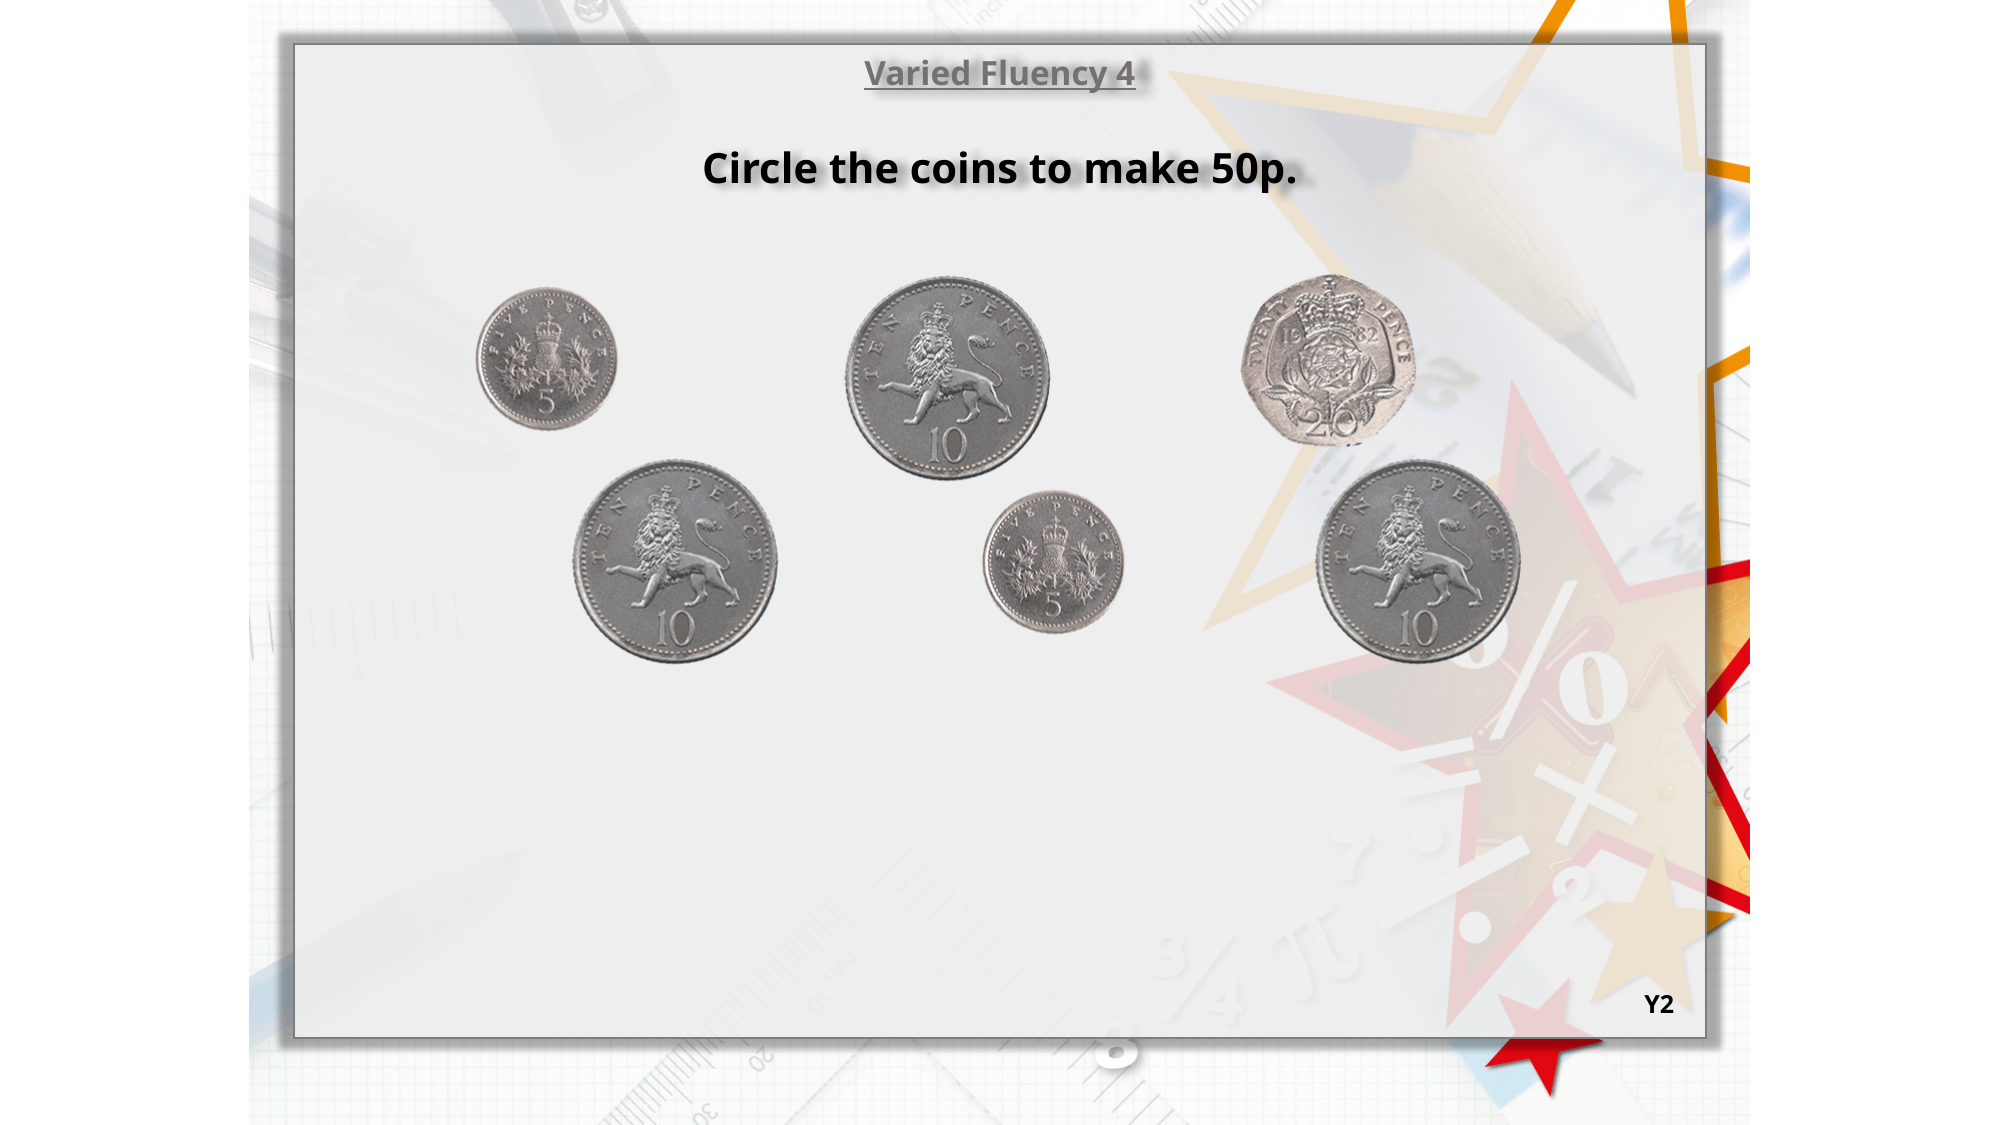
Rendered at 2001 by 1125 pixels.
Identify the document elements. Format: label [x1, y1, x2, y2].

picture [249, 0, 1750, 1125]
